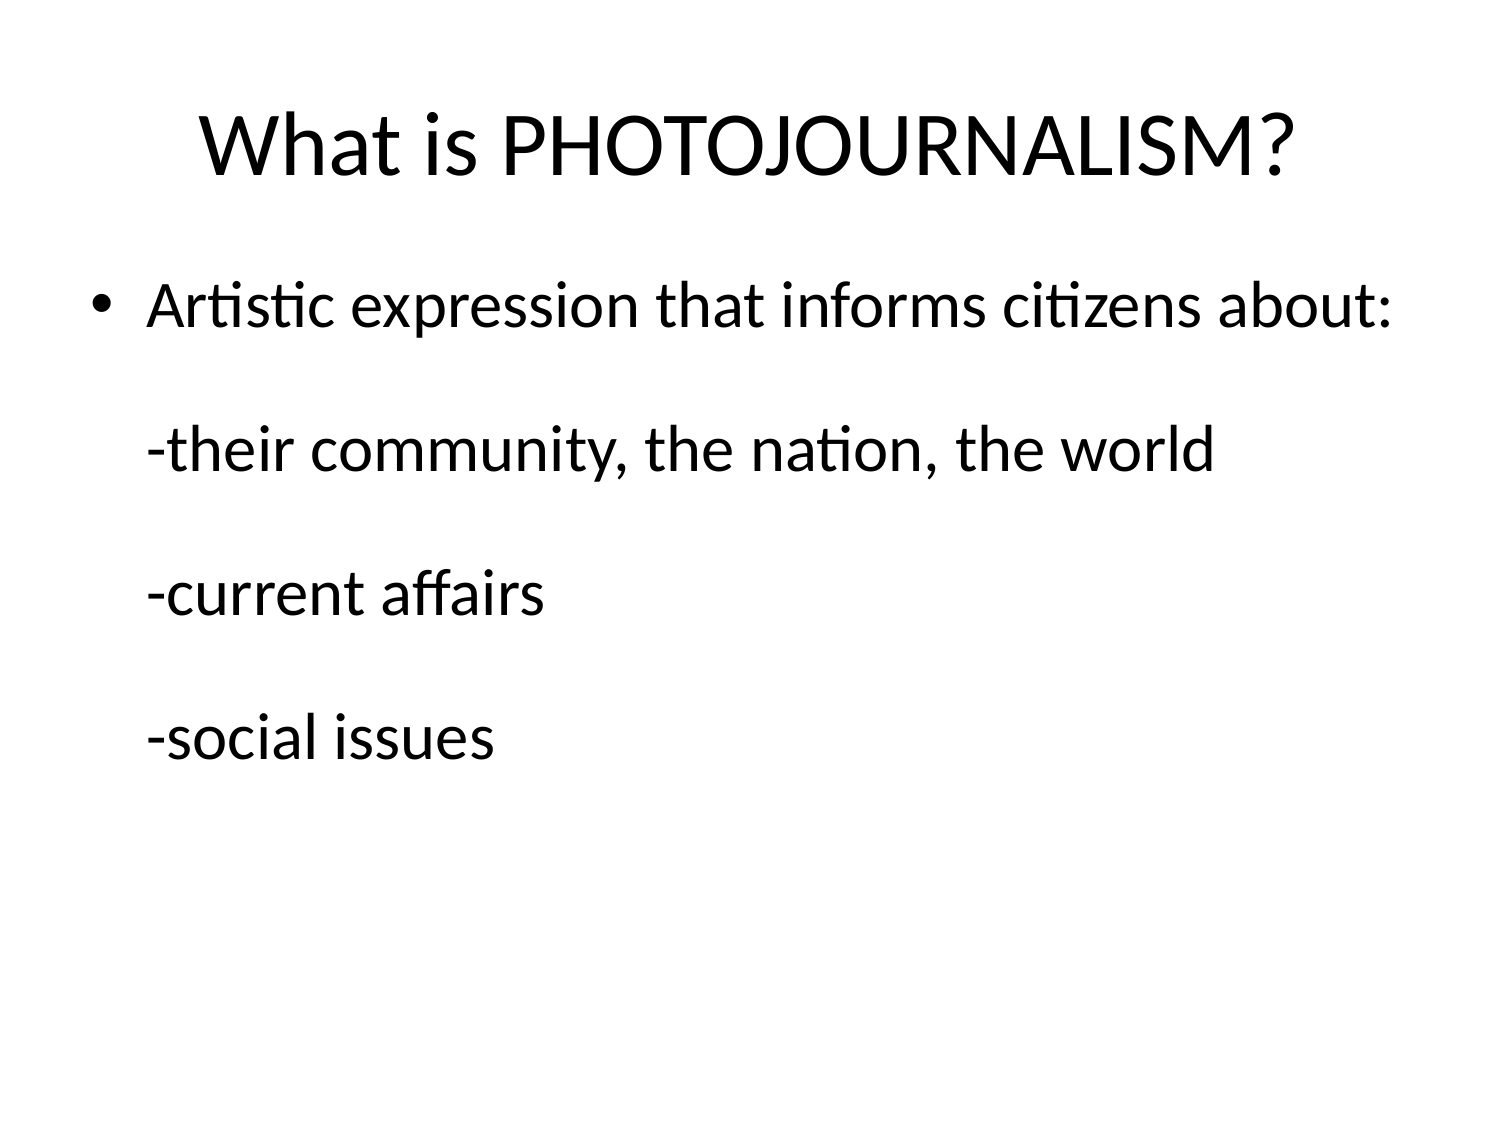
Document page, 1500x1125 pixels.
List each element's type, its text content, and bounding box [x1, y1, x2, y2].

title What is PHOTOJOURNALISM? [75, 45, 1425, 233]
list Artistic expression that informs citizens about: -their community, the nation, the world -current affairs -social issues [75, 262, 1425, 1005]
